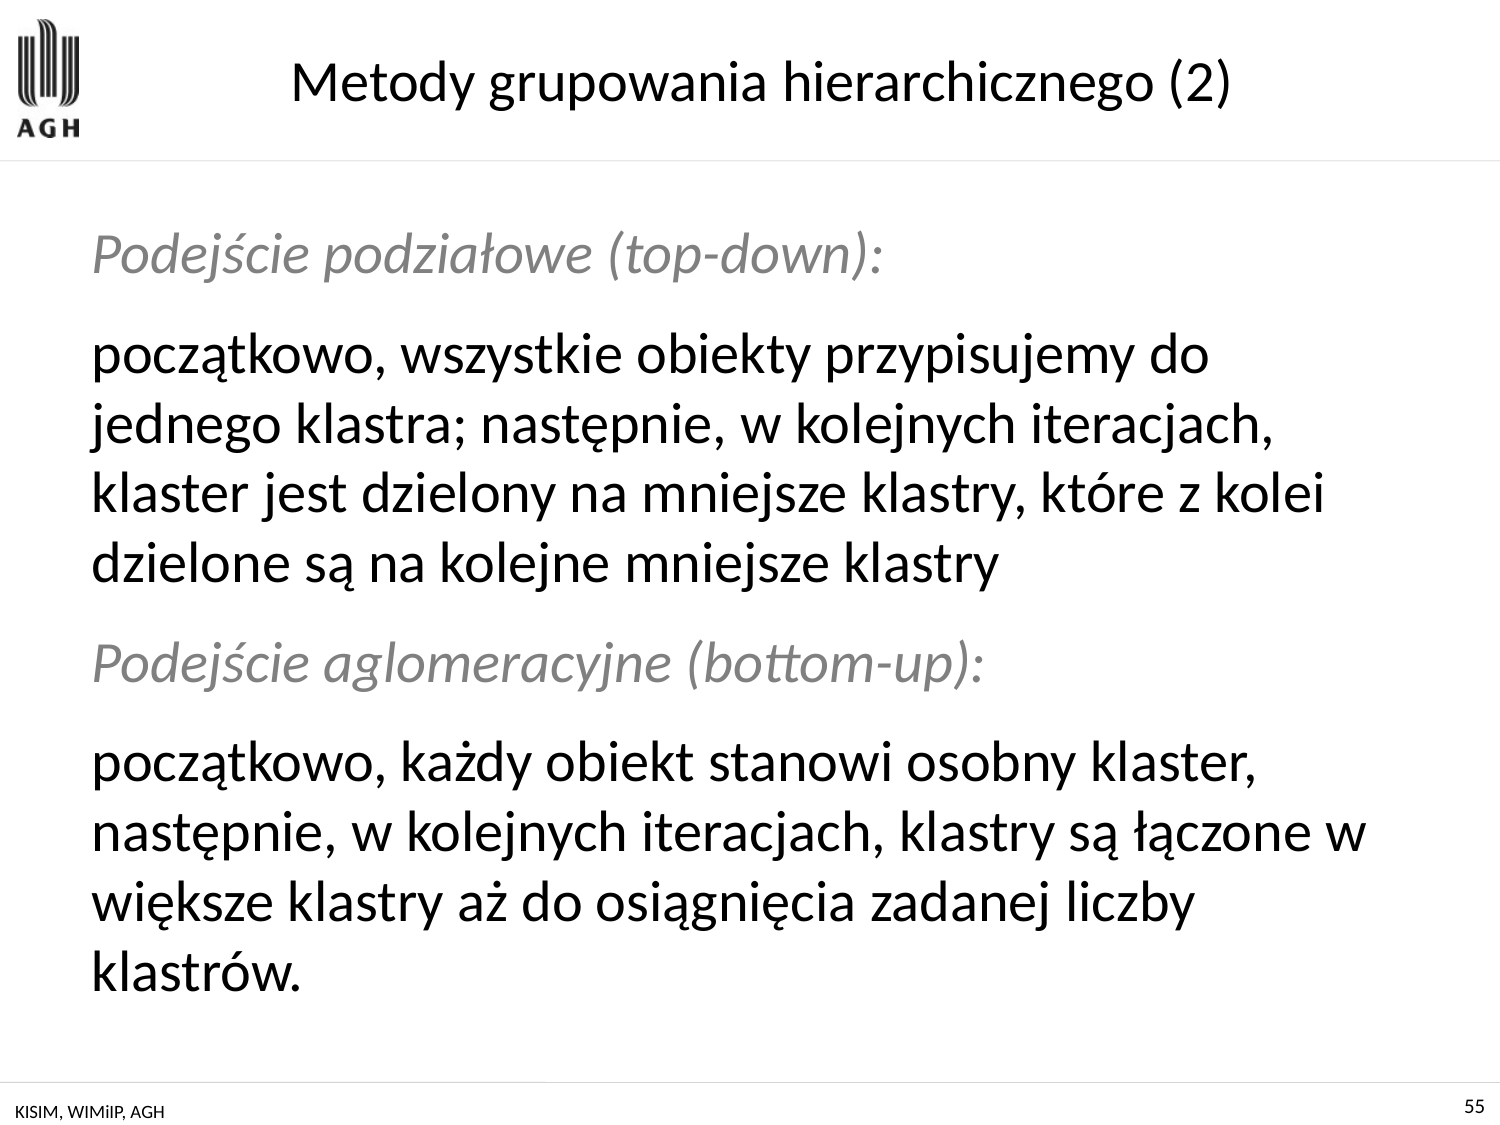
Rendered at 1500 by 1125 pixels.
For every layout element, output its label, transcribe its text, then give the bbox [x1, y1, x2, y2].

footer KISIM, WIMiIP, AGH [0, 1092, 476, 1125]
picture [17, 19, 79, 138]
list Podejście podziałowe (top-down): początkowo, wszystkie obiekty przypisujemy do jednego klastra; następnie, w kolejnych iteracjach, klaster jest dzielony na mniejsze klastry, które z kolei dzielone są na kolejne mniejsze klastry Podejście aglomeracyjne (bottom-up): początkowo, każdy obiekt stanowi osobny klaster, następnie, w kolejnych iteracjach, klastry są łączone w większe klastry aż do osiągnięcia zadanej liczby klastrów. [76, 207, 1428, 1048]
title Metody grupowania hierarchicznego (2) [147, 30, 1377, 126]
